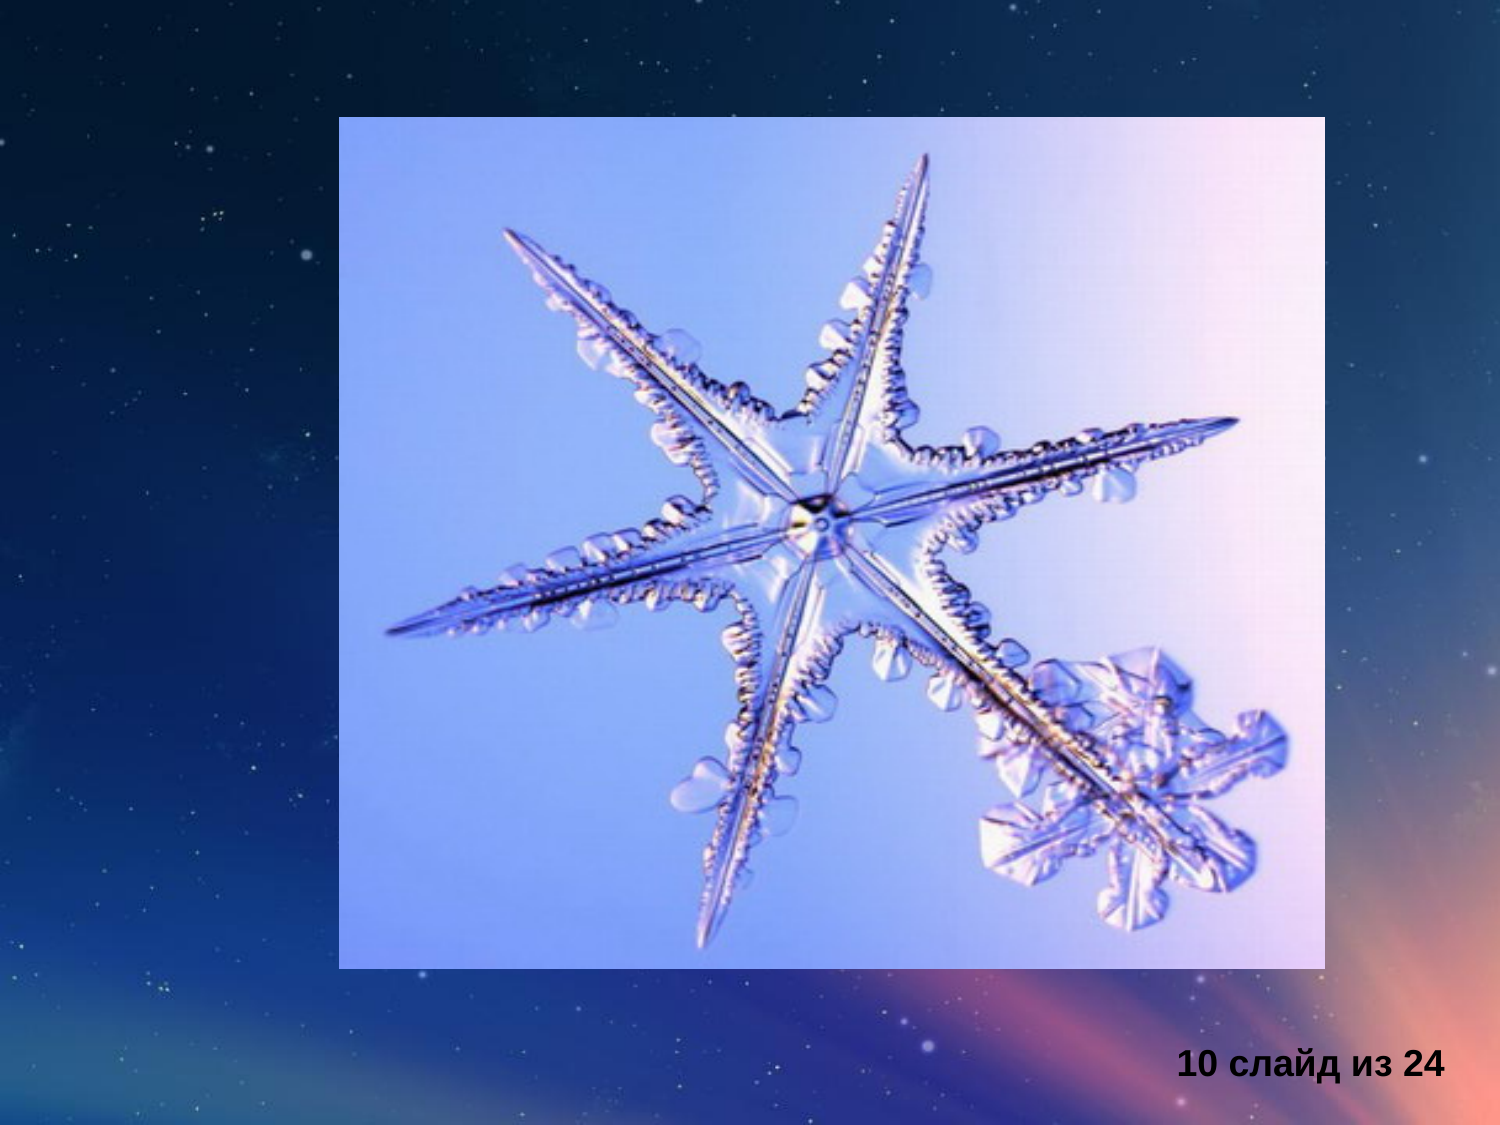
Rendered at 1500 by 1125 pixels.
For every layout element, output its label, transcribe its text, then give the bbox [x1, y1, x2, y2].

text_box 10 слайд из 24 [1161, 1031, 1460, 1091]
picture [0, 0, 1500, 1125]
